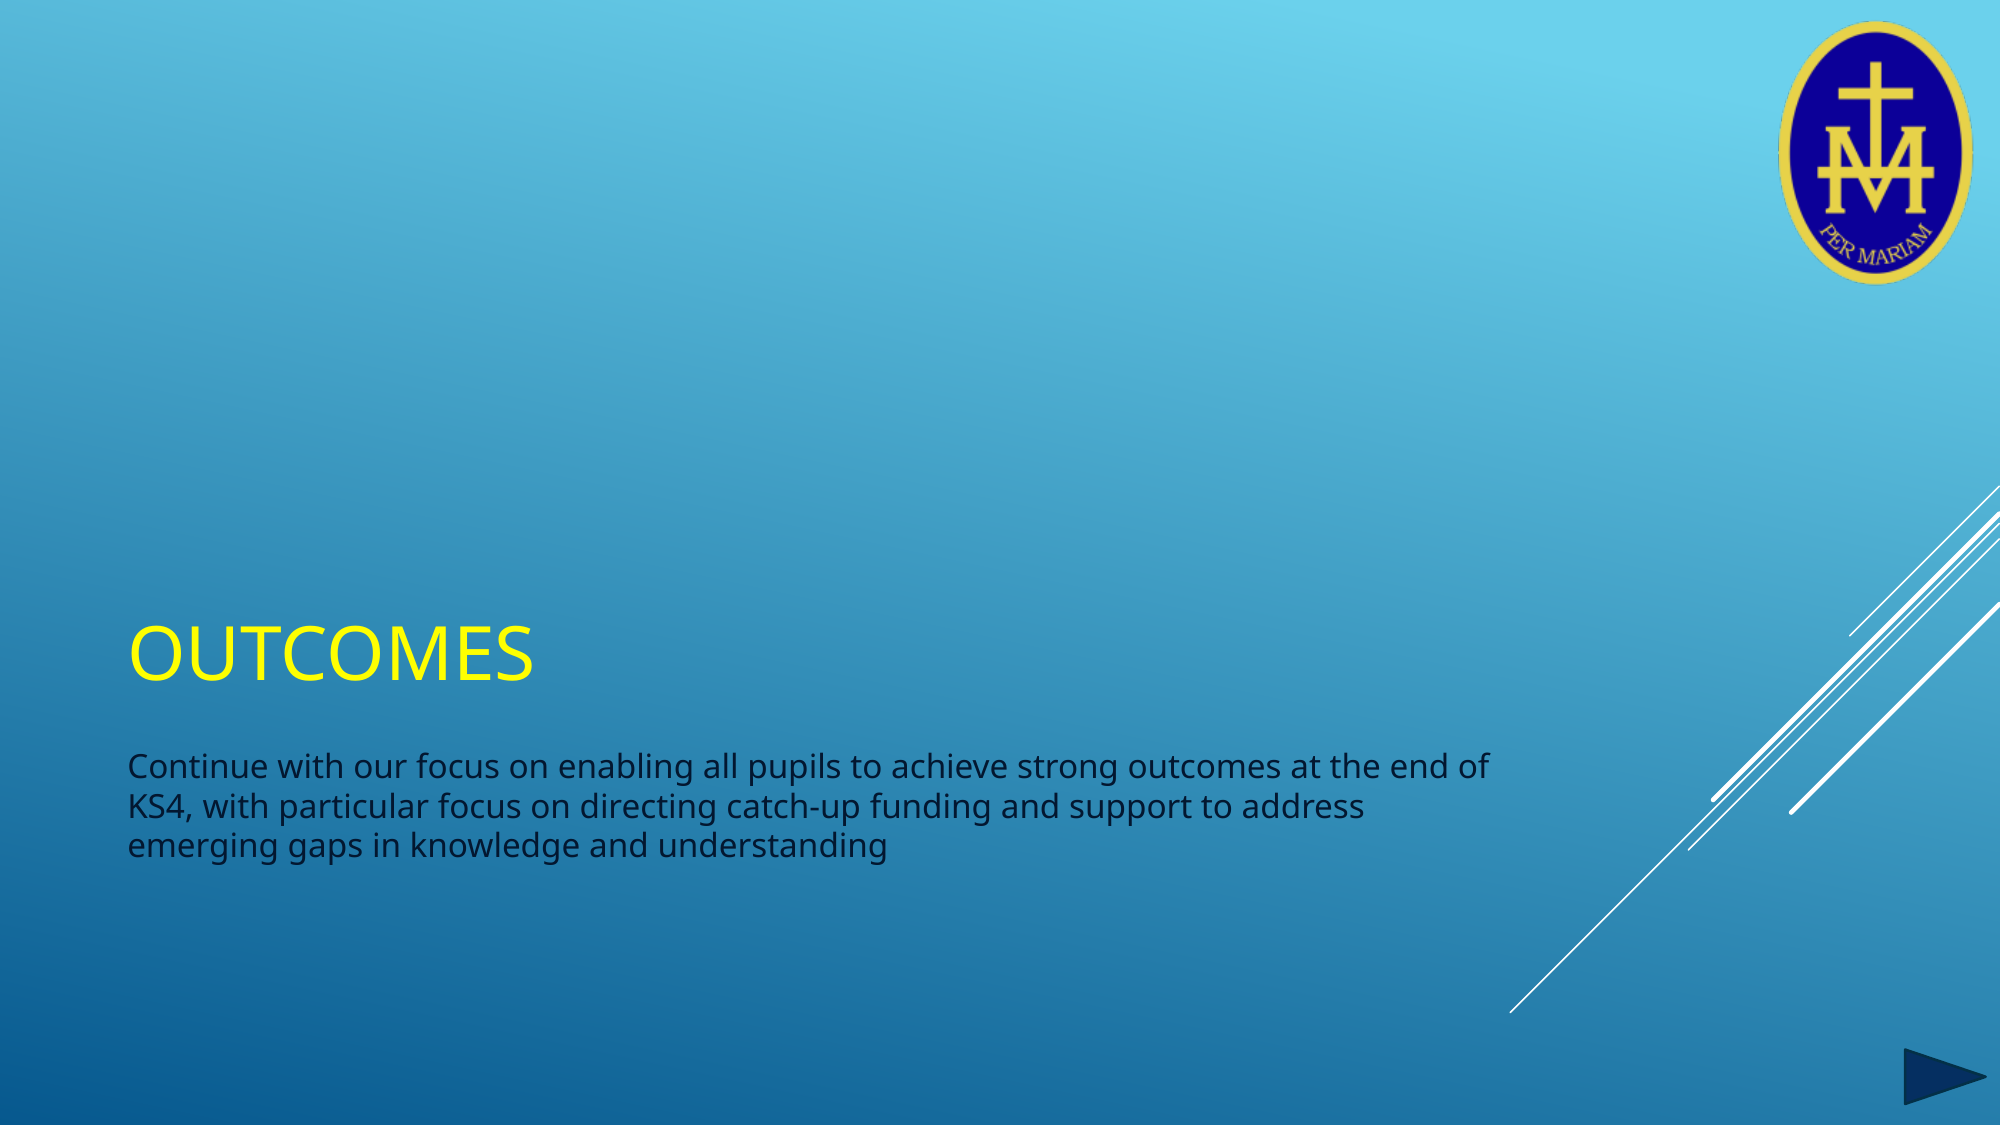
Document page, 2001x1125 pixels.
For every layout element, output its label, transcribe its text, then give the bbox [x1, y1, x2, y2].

text_box [1903, 1048, 1987, 1106]
picture [1766, 0, 1986, 312]
title outcomes [112, 329, 1513, 704]
list Continue with our focus on enabling all pupils to achieve strong outcomes at the end of KS4, with particular focus on directing catch-up funding and support to address emerging gaps in knowledge and understanding [112, 737, 1513, 984]
